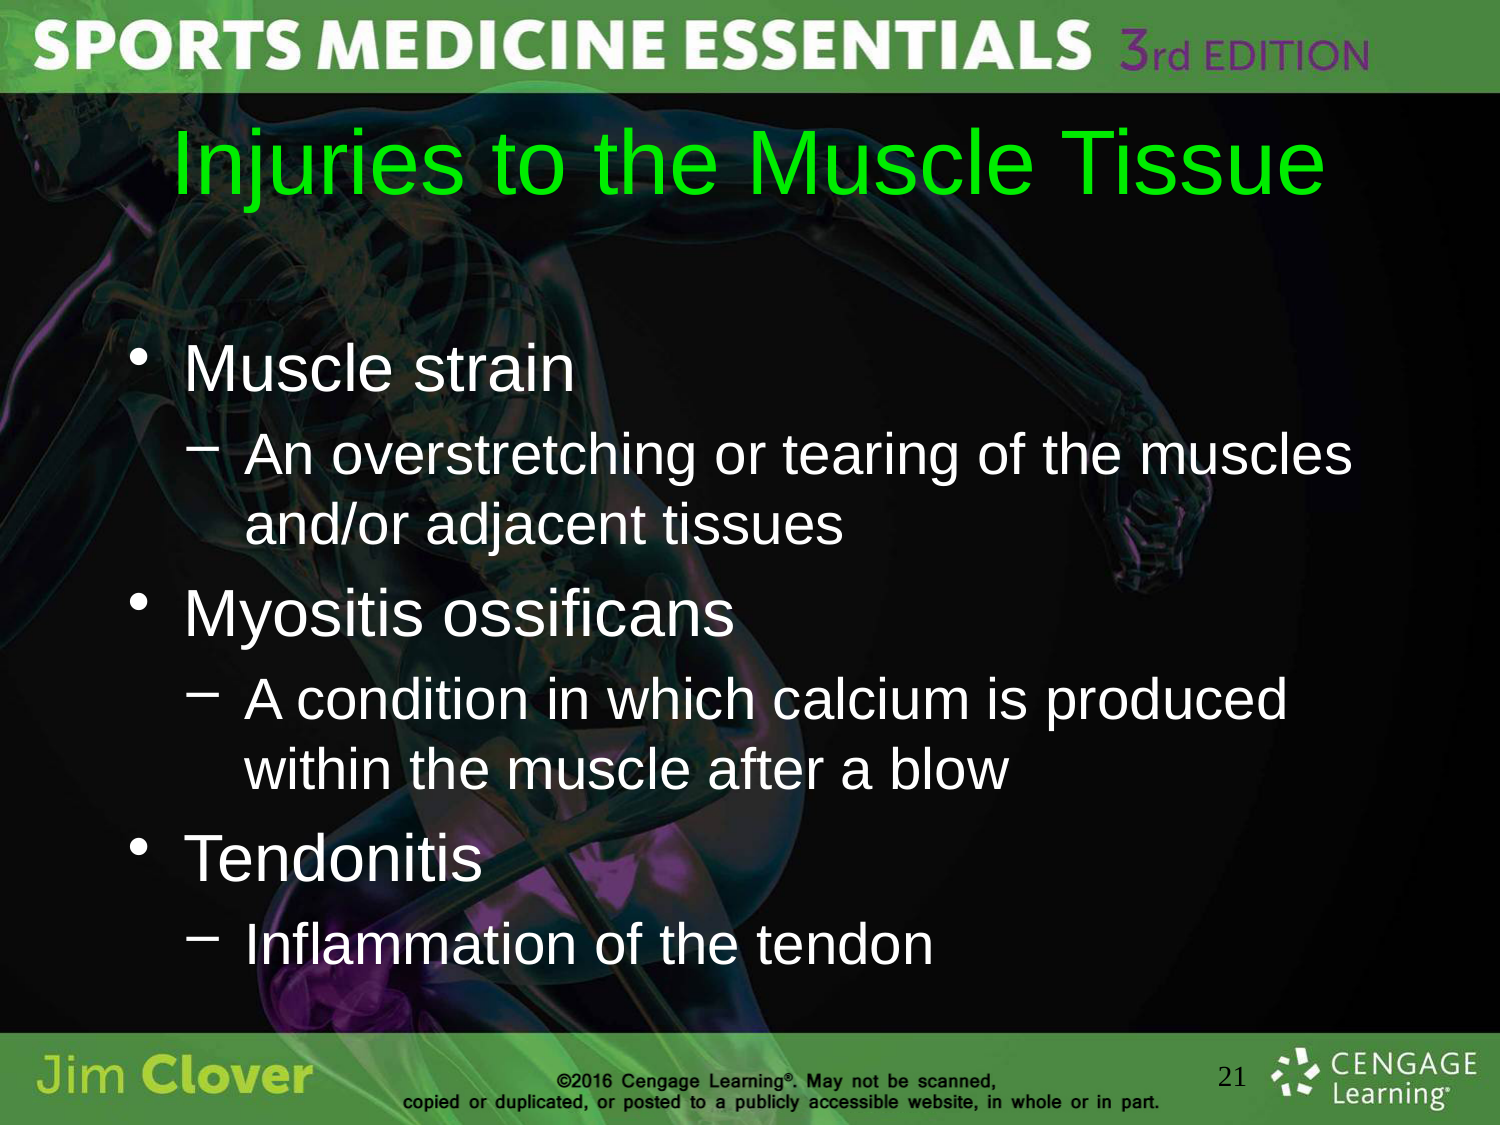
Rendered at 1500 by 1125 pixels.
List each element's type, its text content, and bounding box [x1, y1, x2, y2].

picture [0, 0, 1500, 1125]
slide_number 21 [950, 1050, 1263, 1125]
title Injuries to the Muscle Tissue [112, 103, 1388, 253]
list Muscle strain An overstretching or tearing of the muscles and/or adjacent tissues Myositis ossificans A condition in which calcium is produced within the muscle after a blow Tendonitis Inflammation of the tendon [112, 317, 1388, 993]
